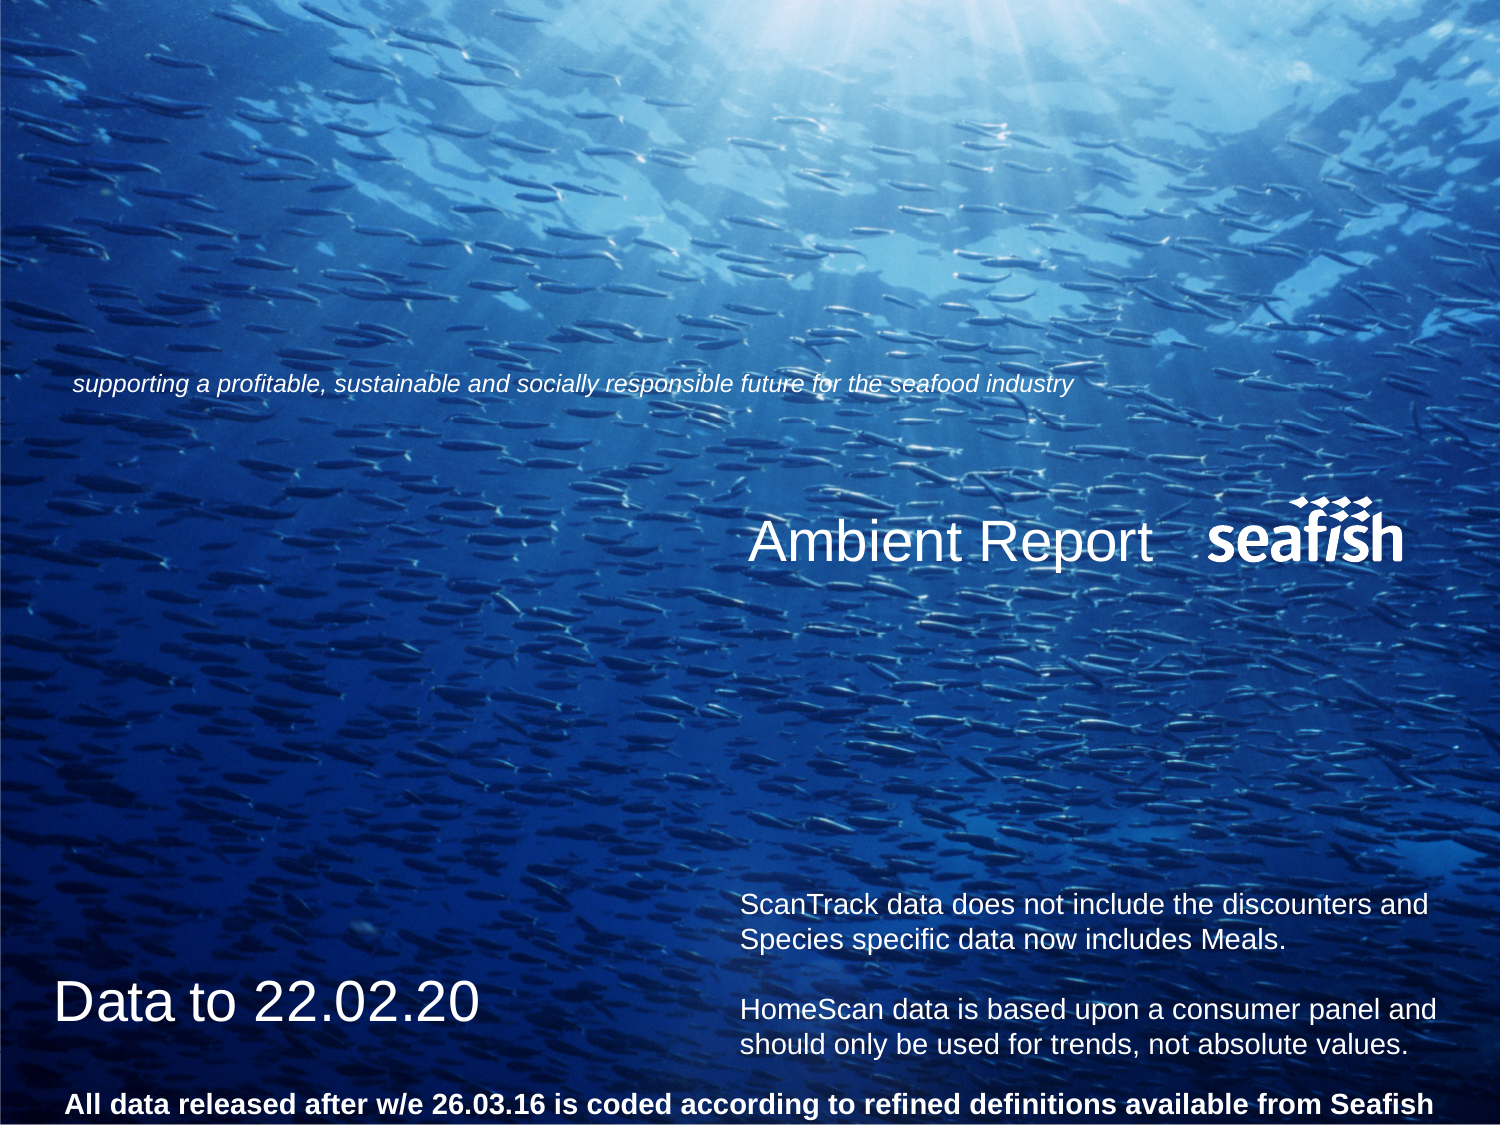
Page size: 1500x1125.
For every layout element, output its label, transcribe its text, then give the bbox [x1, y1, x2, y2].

text_box supporting a profitable, sustainable and socially responsible future for the seafood industry [57, 360, 1183, 406]
text_box All data released after w/e 26.03.16 is coded according to refined definitions available from Seafish [0, 1077, 1500, 1125]
picture [0, 0, 1500, 1077]
text_box ScanTrack data does not include the discounters and Species specific data now includes Meals. HomeScan data is based upon a consumer panel and should only be used for trends, not absolute values. [724, 877, 1475, 1077]
title Ambient Report [100, 511, 1154, 647]
